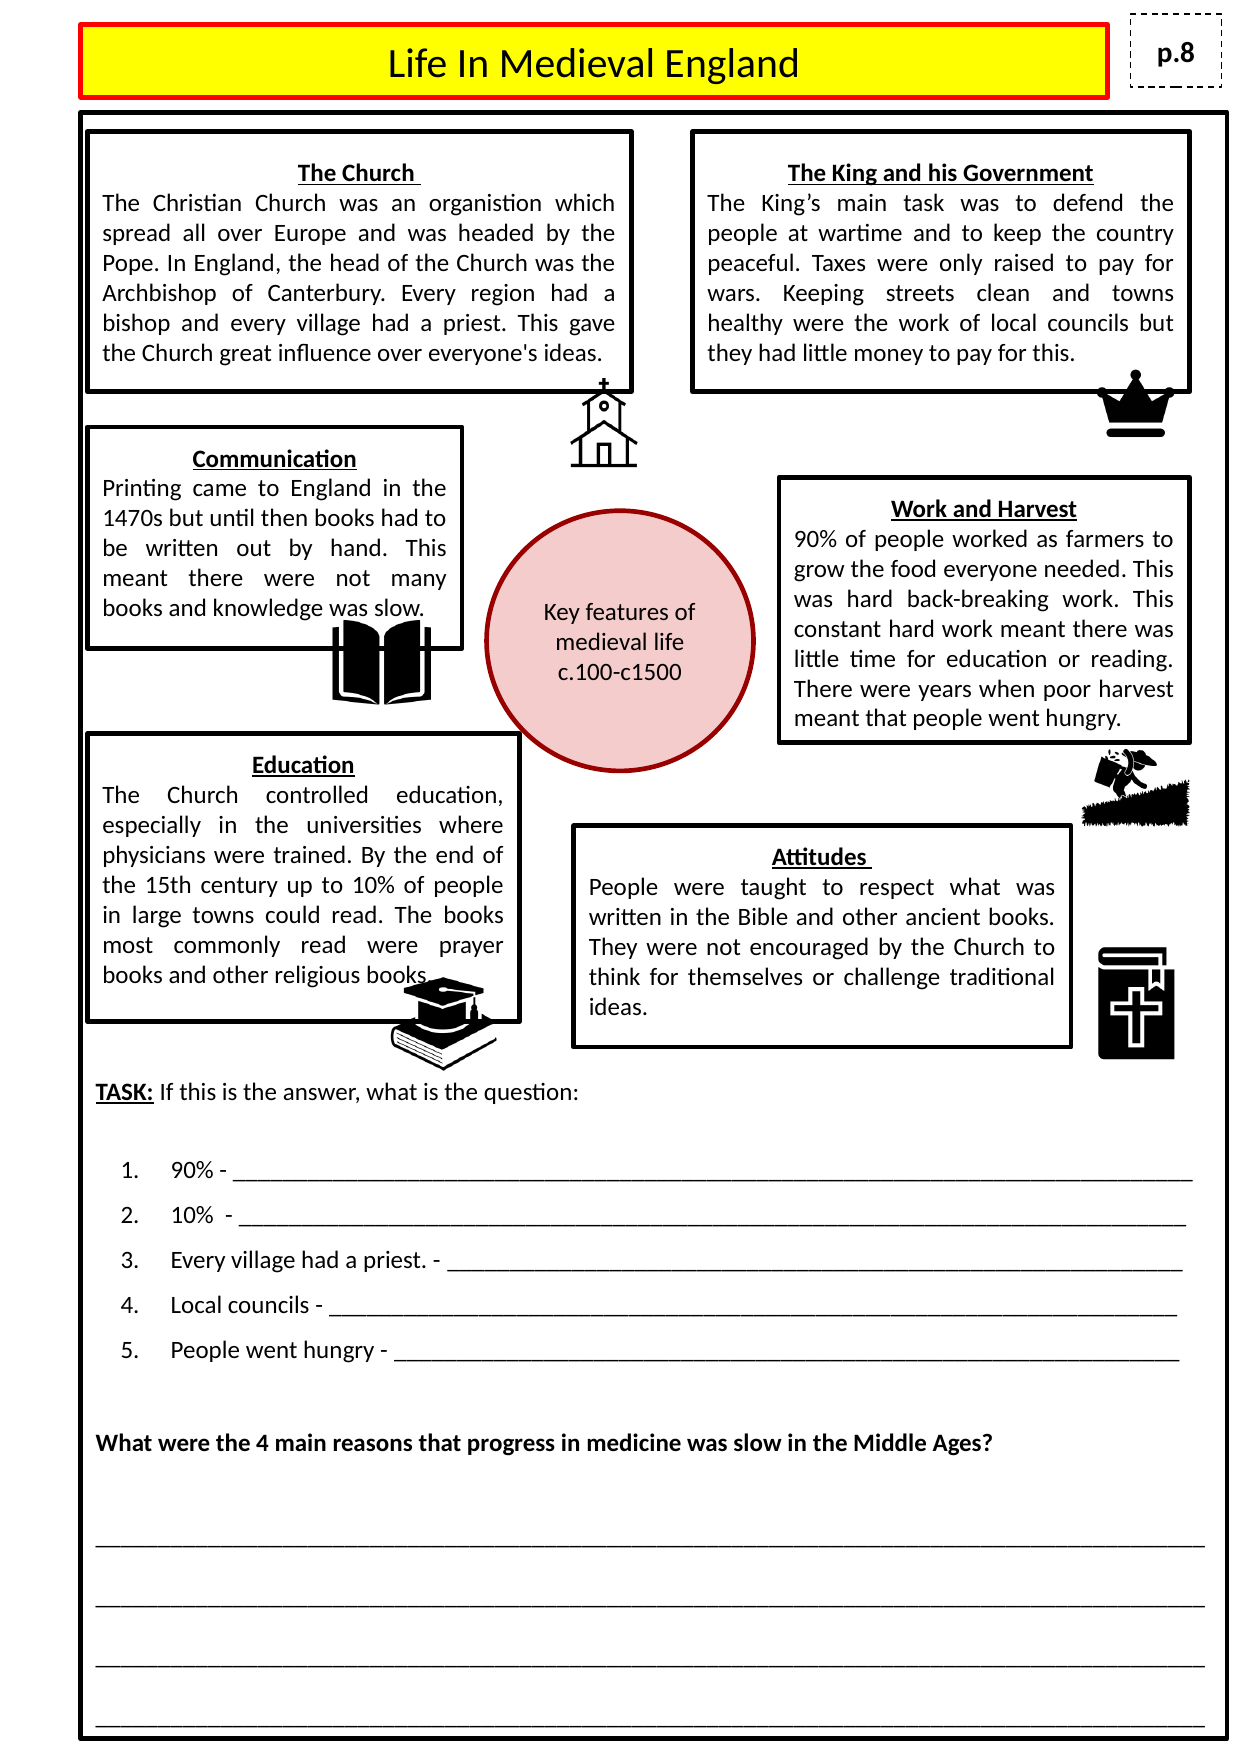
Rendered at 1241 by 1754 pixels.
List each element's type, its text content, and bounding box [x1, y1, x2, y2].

picture [327, 604, 436, 720]
text_box The King and his Government The King’s main task was to defend the people at wartime and to keep the country peaceful. Taxes were only raised to pay for wars. Keeping streets clean and towns healthy were the work of local councils but they had little money to pay for this. [692, 131, 1190, 392]
picture [1071, 939, 1200, 1068]
text_box Key features of medieval life c.100-c1500 [486, 510, 754, 771]
picture [389, 965, 499, 1082]
text_box p.8 [1130, 14, 1222, 88]
text_box Attitudes People were taught to respect what was written in the Bible and other ancient books. They were not encouraged by the Church to think for themselves or challenge traditional ideas. [573, 825, 1071, 1048]
picture [550, 367, 659, 483]
text_box Work and Harvest 90% of people worked as farmers to grow the food everyone needed. This was hard back-breaking work. This constant hard work meant there was little time for education or reading. There were years when poor harvest meant that people went hungry. [779, 477, 1190, 743]
text_box Education The Church controlled education, especially in the universities where physicians were trained. By the end of the 15th century up to 10% of people in large towns could read. The books most commonly read were prayer books and other religious books. [87, 733, 520, 1022]
picture [1081, 733, 1190, 842]
title Life In Medieval England [78, 22, 1110, 100]
list TASK: If this is the answer, what is the question: 90% - _____________________________________________________________________________ 10% - ____________________________________________________________________________ Every village had a priest. - ___________________________________________________________ Local councils - ____________________________________________________________________ People went hungry - _______________________________________________________________ What were the 4 main reasons that progress in medicine was slow in the Middle Ages? ____________________________________________________________________________________________________________________________________________________________________________________________________________________________________________________________________________________________________________________________________________________________________ [78, 110, 1229, 1741]
text_box Communication Printing came to England in the 1470s but until then books had to be written out by hand. This meant there were not many books and knowledge was slow. [87, 427, 463, 649]
picture [1096, 367, 1176, 446]
text_box The Church The Christian Church was an organistion which spread all over Europe and was headed by the Pope. In England, the head of the Church was the Archbishop of Canterbury. Every region had a bishop and every village had a priest. This gave the Church great influence over everyone's ideas. [87, 131, 632, 392]
